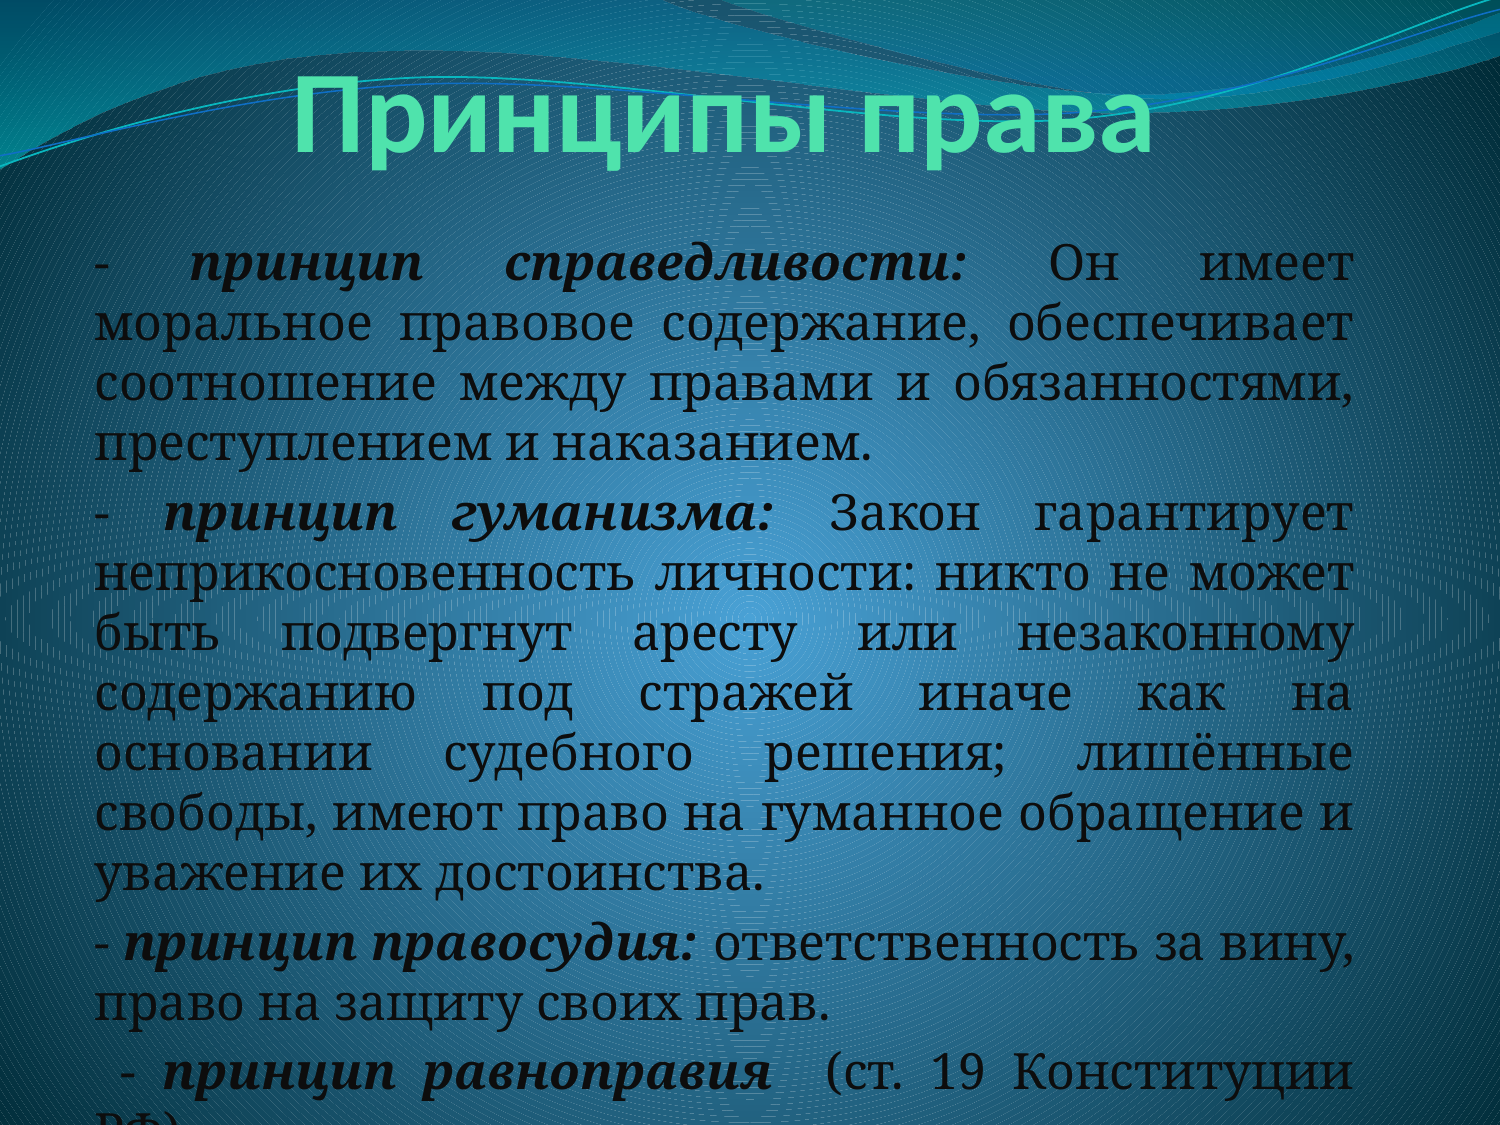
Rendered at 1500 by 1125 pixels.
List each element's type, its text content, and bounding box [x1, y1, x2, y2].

title Принципы права [86, 58, 1363, 176]
list - принцип справедливости: Он имеет моральное правовое содержание, обеспечивает соотношение между правами и обязанностями, преступлением и наказанием. - принцип гуманизма: Закон гарантирует неприкосновенность личности: никто не может быть подвергнут аресту или незаконному содержанию под стражей иначе как на основании судебного решения; лишённые свободы, имеют право на гуманное обращение и уважение их достоинства. - принцип правосудия: ответственность за вину, право на защиту своих прав. - принцип равноправия (ст. 19 Конституции РФ). [86, 222, 1363, 1055]
